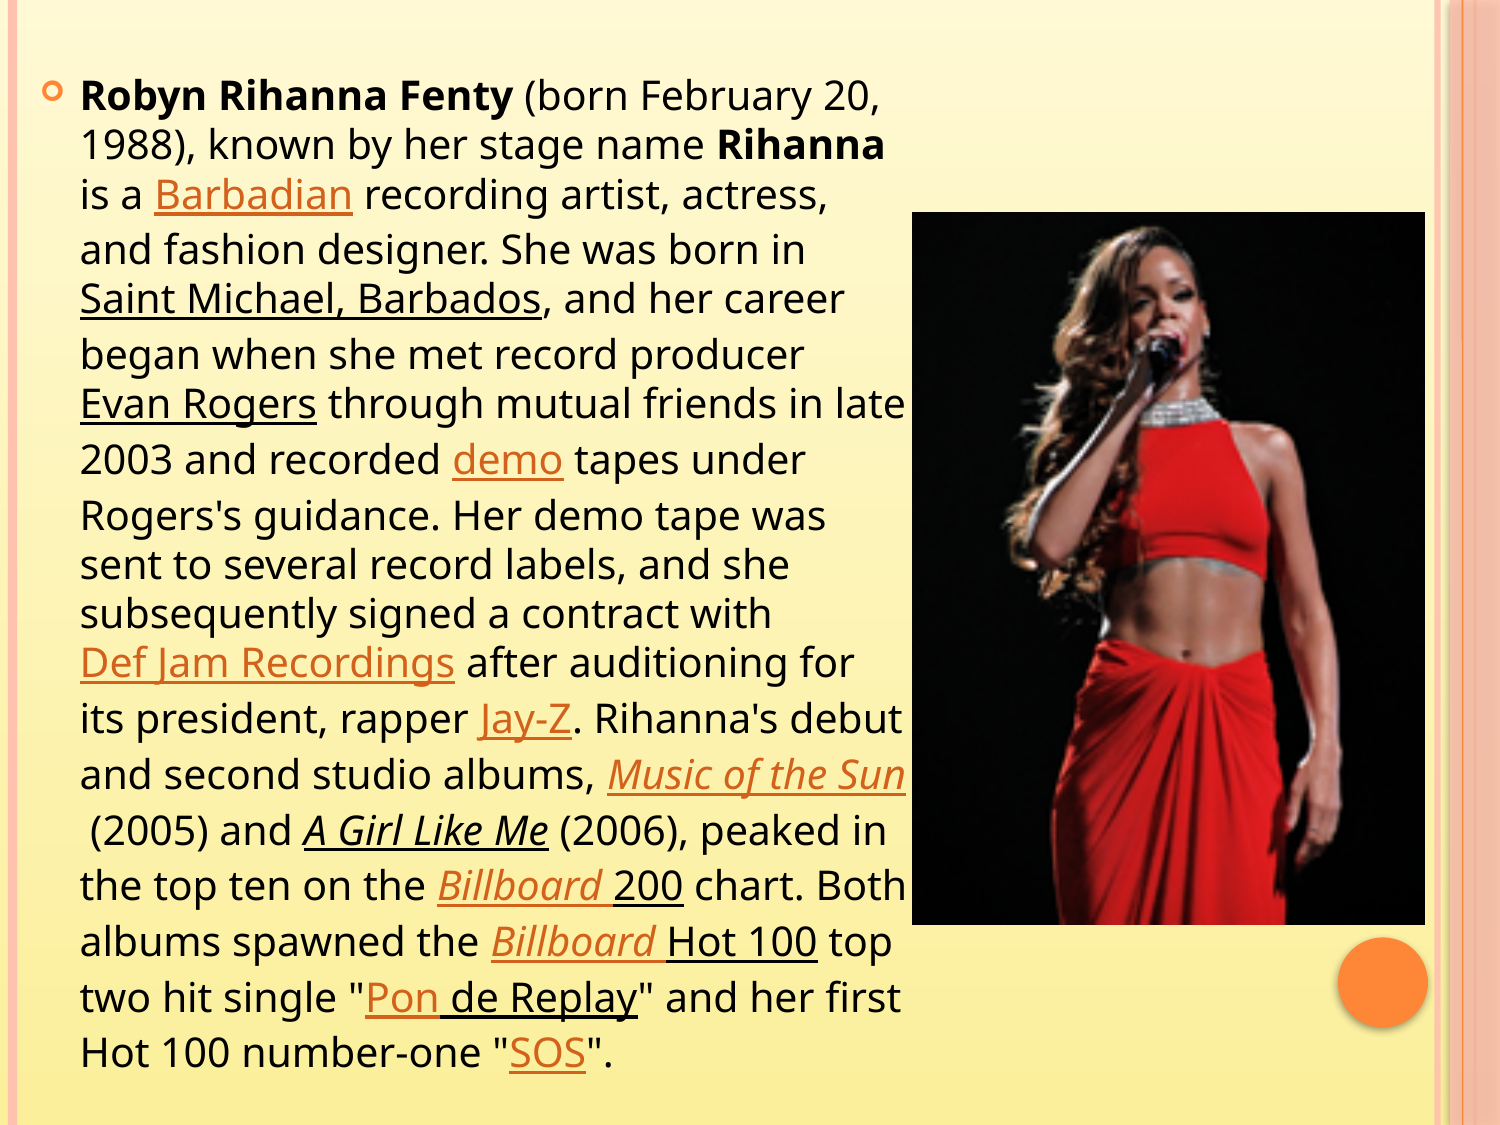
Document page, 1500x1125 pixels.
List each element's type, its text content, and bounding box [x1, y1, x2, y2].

picture [911, 211, 1426, 926]
list Robyn Rihanna Fenty (born February 20, 1988), known by her stage name Rihanna is a Barbadian recording artist, actress, and fashion designer. She was born in Saint Michael, Barbados, and her career began when she met record producer Evan Rogers through mutual friends in late 2003 and recorded demo tapes under Rogers's guidance. Her demo tape was sent to several record labels, and she subsequently signed a contract with Def Jam Recordings after auditioning for its president, rapper Jay-Z. Rihanna's debut and second studio albums, Music of the Sun (2005) and A Girl Like Me (2006), peaked in the top ten on the Billboard 200 chart. Both albums spawned the Billboard Hot 100 top two hit single "Pon de Replay" and her first Hot 100 number-one "SOS". [24, 62, 925, 1125]
